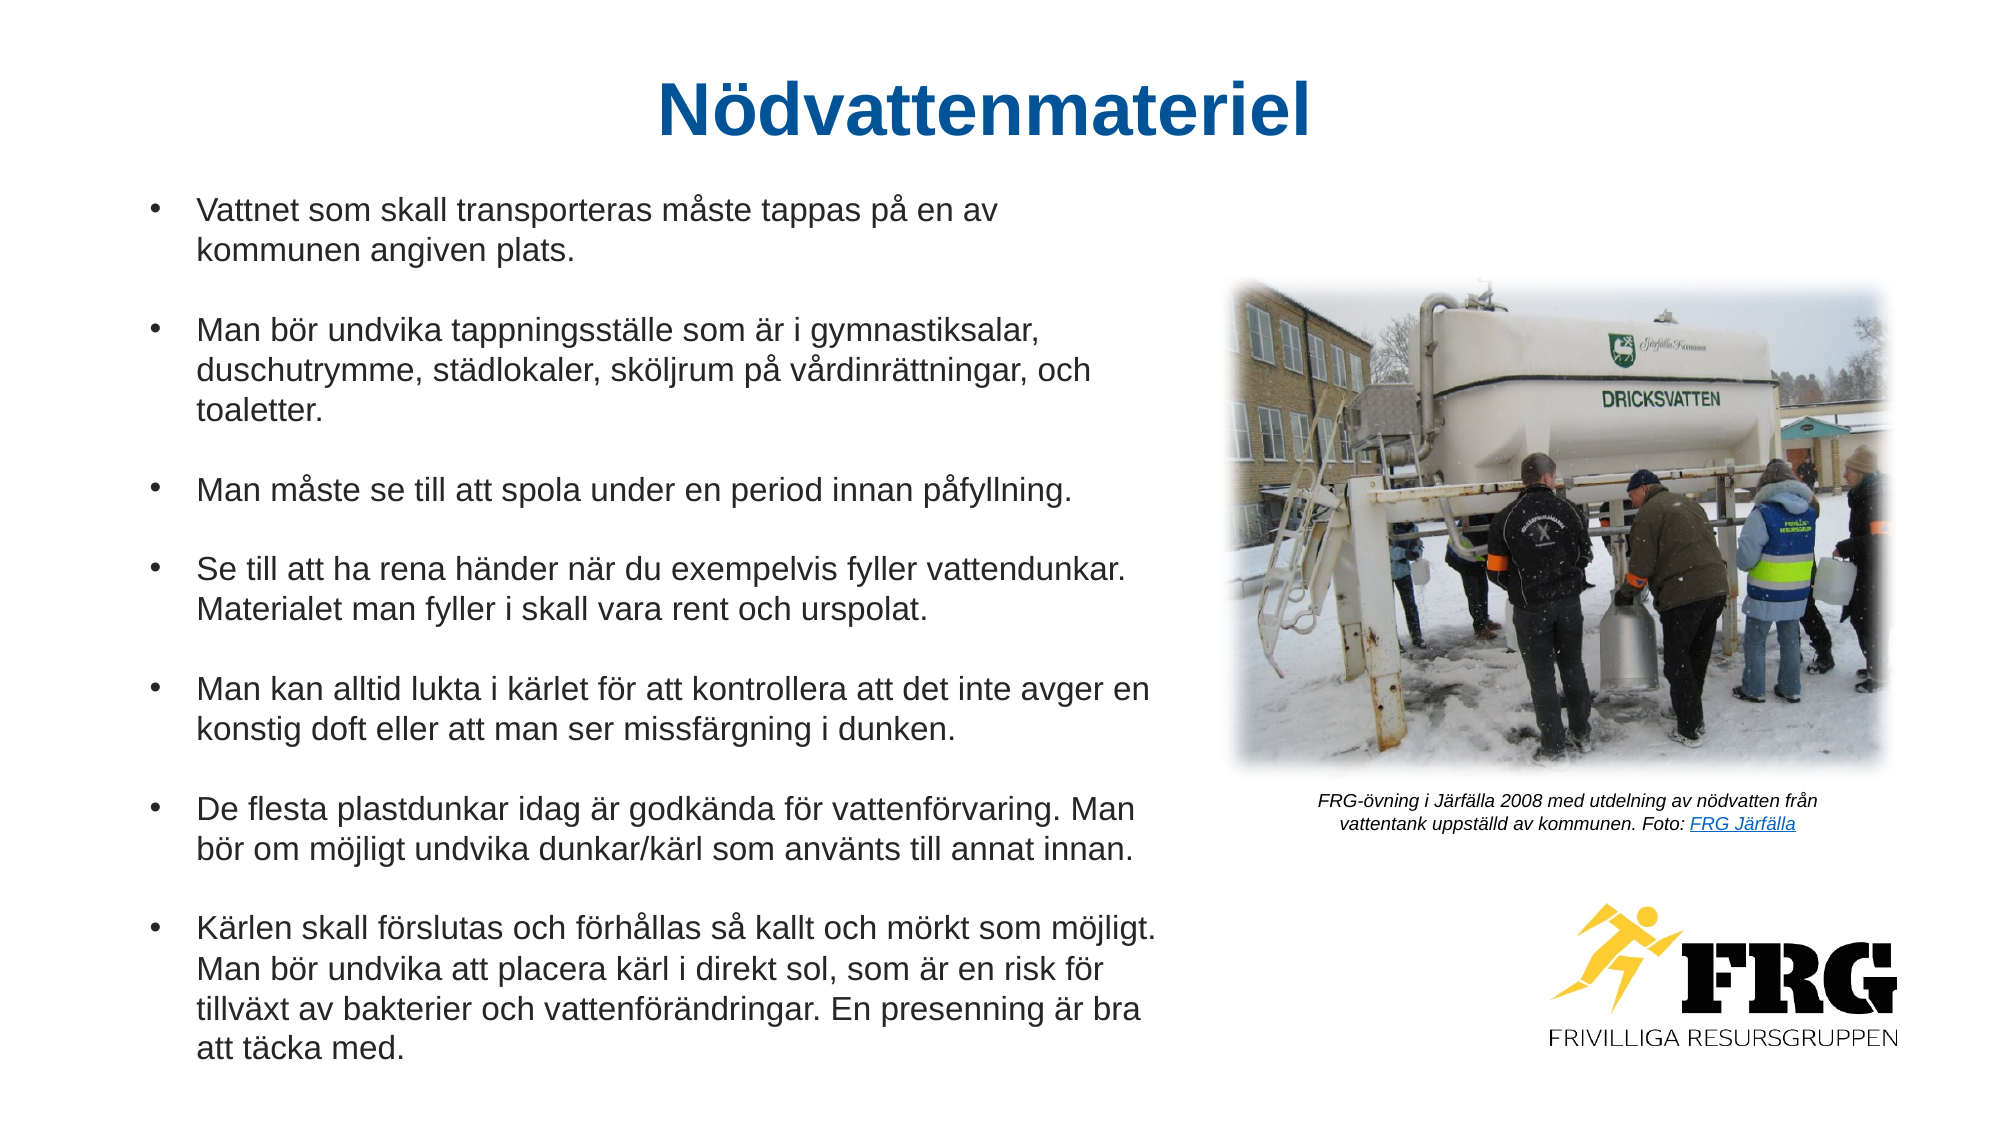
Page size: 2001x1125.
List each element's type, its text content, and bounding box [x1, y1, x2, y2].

picture [1220, 273, 1897, 781]
title Nödvattenmateriel [115, 47, 1855, 160]
picture [1549, 903, 1897, 1046]
text_box FRG-övning i Järfälla 2008 med utdelning av nödvatten från vattentank uppställd av kommunen. Foto: FRG Järfälla [1273, 781, 1863, 842]
text_box Vattnet som skall transporteras måste tappas på en av kommunen angiven plats. Man bör undvika tappningsställe som är i gymnastiksalar, duschutrymme, städlokaler, sköljrum på vårdinrättningar, och toaletter. Man måste se till att spola under en period innan påfyllning. Se till att ha rena händer när du exempelvis fyller vattendunkar. Materialet man fyller i skall vara rent och urspolat. Man kan alltid lukta i kärlet för att kontrollera att det inte avger en konstig doft eller att man ser missfärgning i dunken. De flesta plastdunkar idag är godkända för vattenförvaring. Man bör om möjligt undvika dunkar/kärl som använts till annat innan. Kärlen skall förslutas och förhållas så kallt och mörkt som möjligt. Man bör undvika att placera kärl i direkt sol, som är en risk för tillväxt av bakterier och vattenförändringar. En presenning är bra att täcka med. [134, 180, 1178, 1074]
